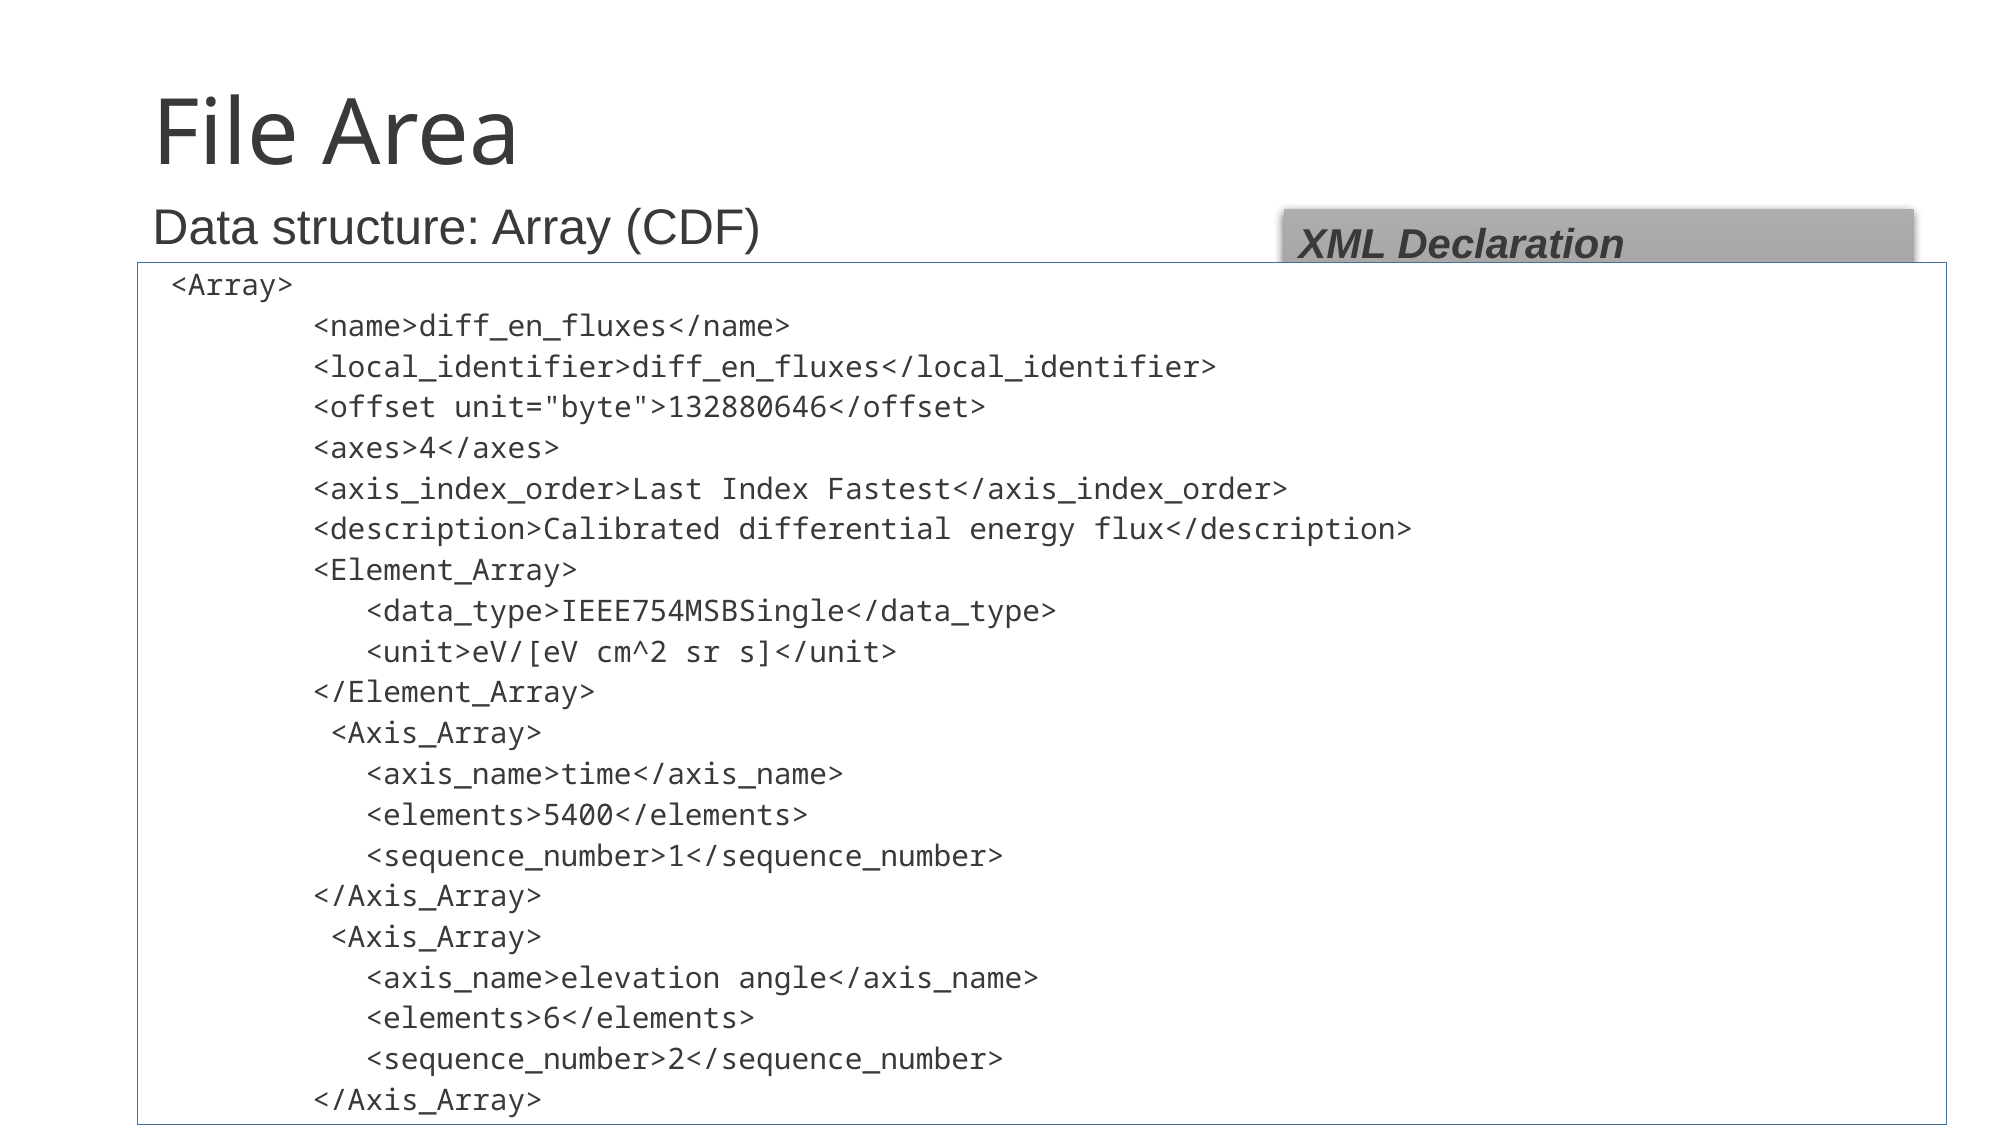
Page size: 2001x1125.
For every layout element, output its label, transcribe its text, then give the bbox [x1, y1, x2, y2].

text_box Data structure: Array (CDF) [137, 194, 1269, 696]
title File Area [137, 59, 1863, 210]
text_box XML Declaration [1284, 209, 1914, 262]
text_box <Array> <name>diff_en_fluxes</name> <local_identifier>diff_en_fluxes</local_identifier> <offset unit="byte">132880646</offset> <axes>4</axes> <axis_index_order>Last Index Fastest</axis_index_order> <description>Calibrated differential energy flux</description> <Element_Array> <data_type>IEEE754MSBSingle</data_type> <unit>eV/[eV cm^2 sr s]</unit> </Element_Array> <Axis_Array> <axis_name>time</axis_name> <elements>5400</elements> <sequence_number>1</sequence_number> </Axis_Array> <Axis_Array> <axis_name>elevation angle</axis_name> <elements>6</elements> <sequence_number>2</sequence_number> </Axis_Array> [137, 262, 1947, 1125]
